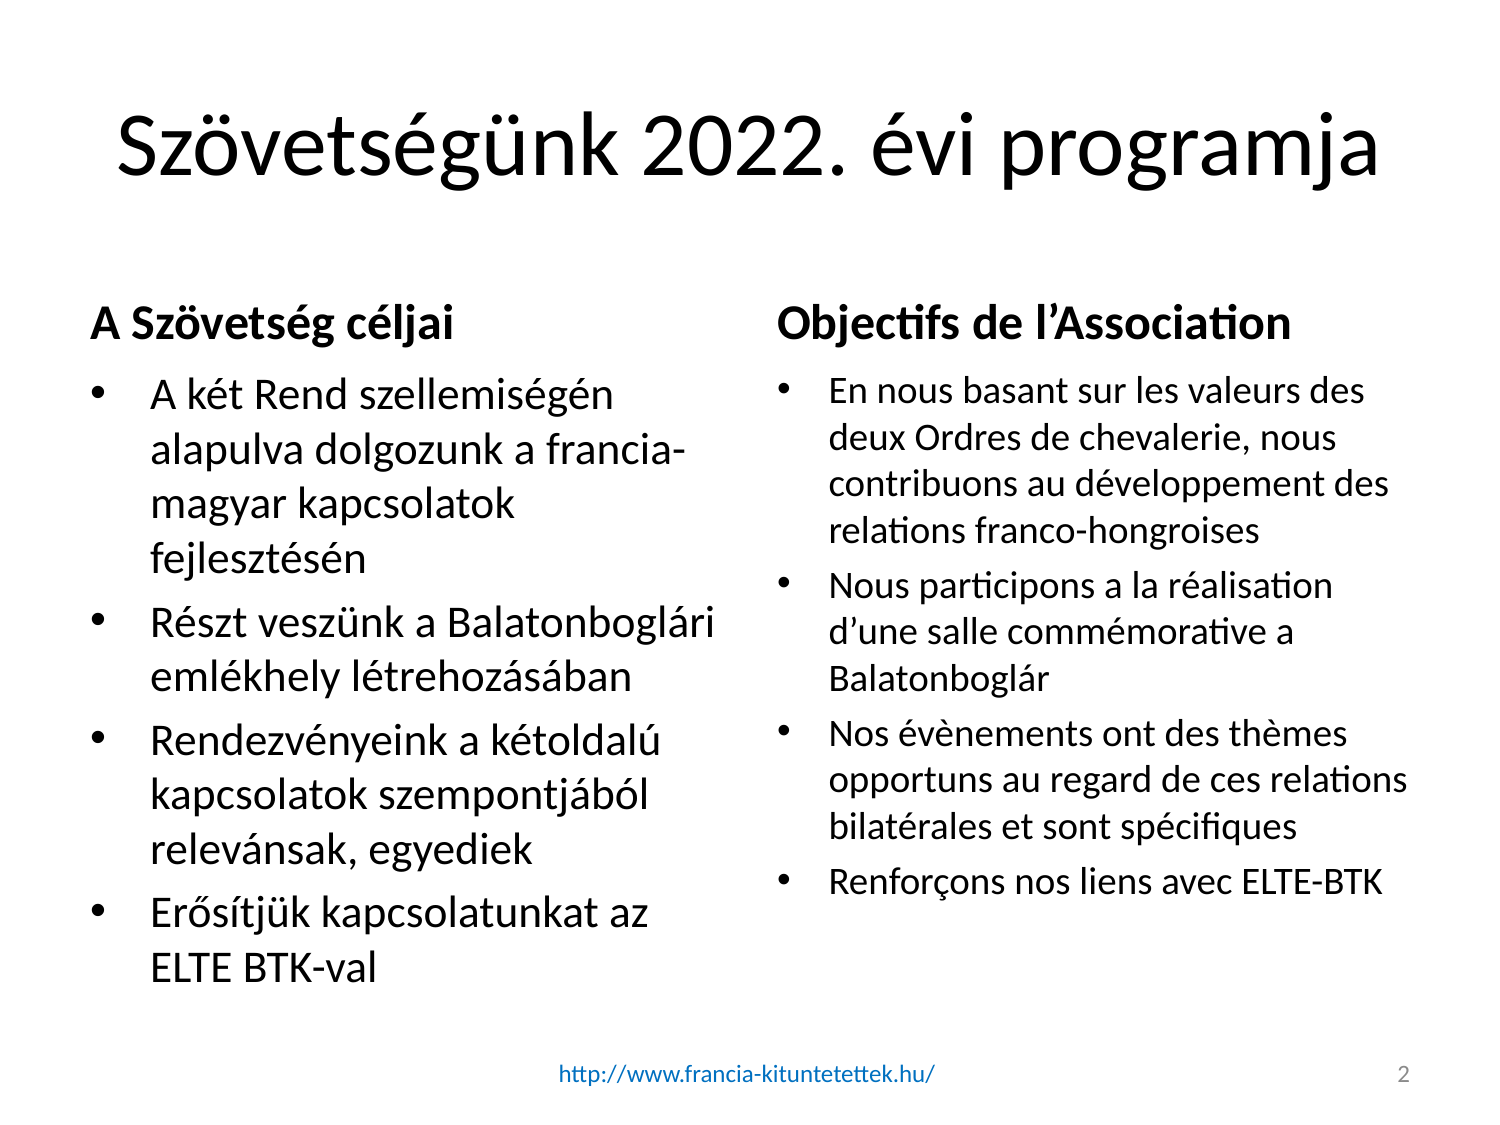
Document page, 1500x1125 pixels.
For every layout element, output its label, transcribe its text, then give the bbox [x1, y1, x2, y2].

list A Szövetség céljai [75, 251, 738, 356]
list A két Rend szellemiségén alapulva dolgozunk a francia-magyar kapcsolatok fejlesztésén Részt veszünk a Balatonboglári emlékhely létrehozásában Rendezvényeink a kétoldalú kapcsolatok szempontjából relevánsak, egyediek Erősítjük kapcsolatunkat az ELTE BTK-val [75, 356, 738, 1005]
slide_number 2 [1074, 1042, 1425, 1103]
footer http://www.francia-kituntetettek.hu/ [512, 1042, 988, 1103]
list En nous basant sur les valeurs des deux Ordres de chevalerie, nous contribuons au développement des relations franco-hongroises Nous participons a la réalisation d’une salle commémorative a Balatonboglár Nos évènements ont des thèmes opportuns au regard de ces relations bilatérales et sont spécifiques Renforçons nos liens avec ELTE-BTK [761, 356, 1425, 1005]
title Szövetségünk 2022. évi programja [75, 45, 1425, 233]
list Objectifs de l’Association [761, 251, 1425, 356]
